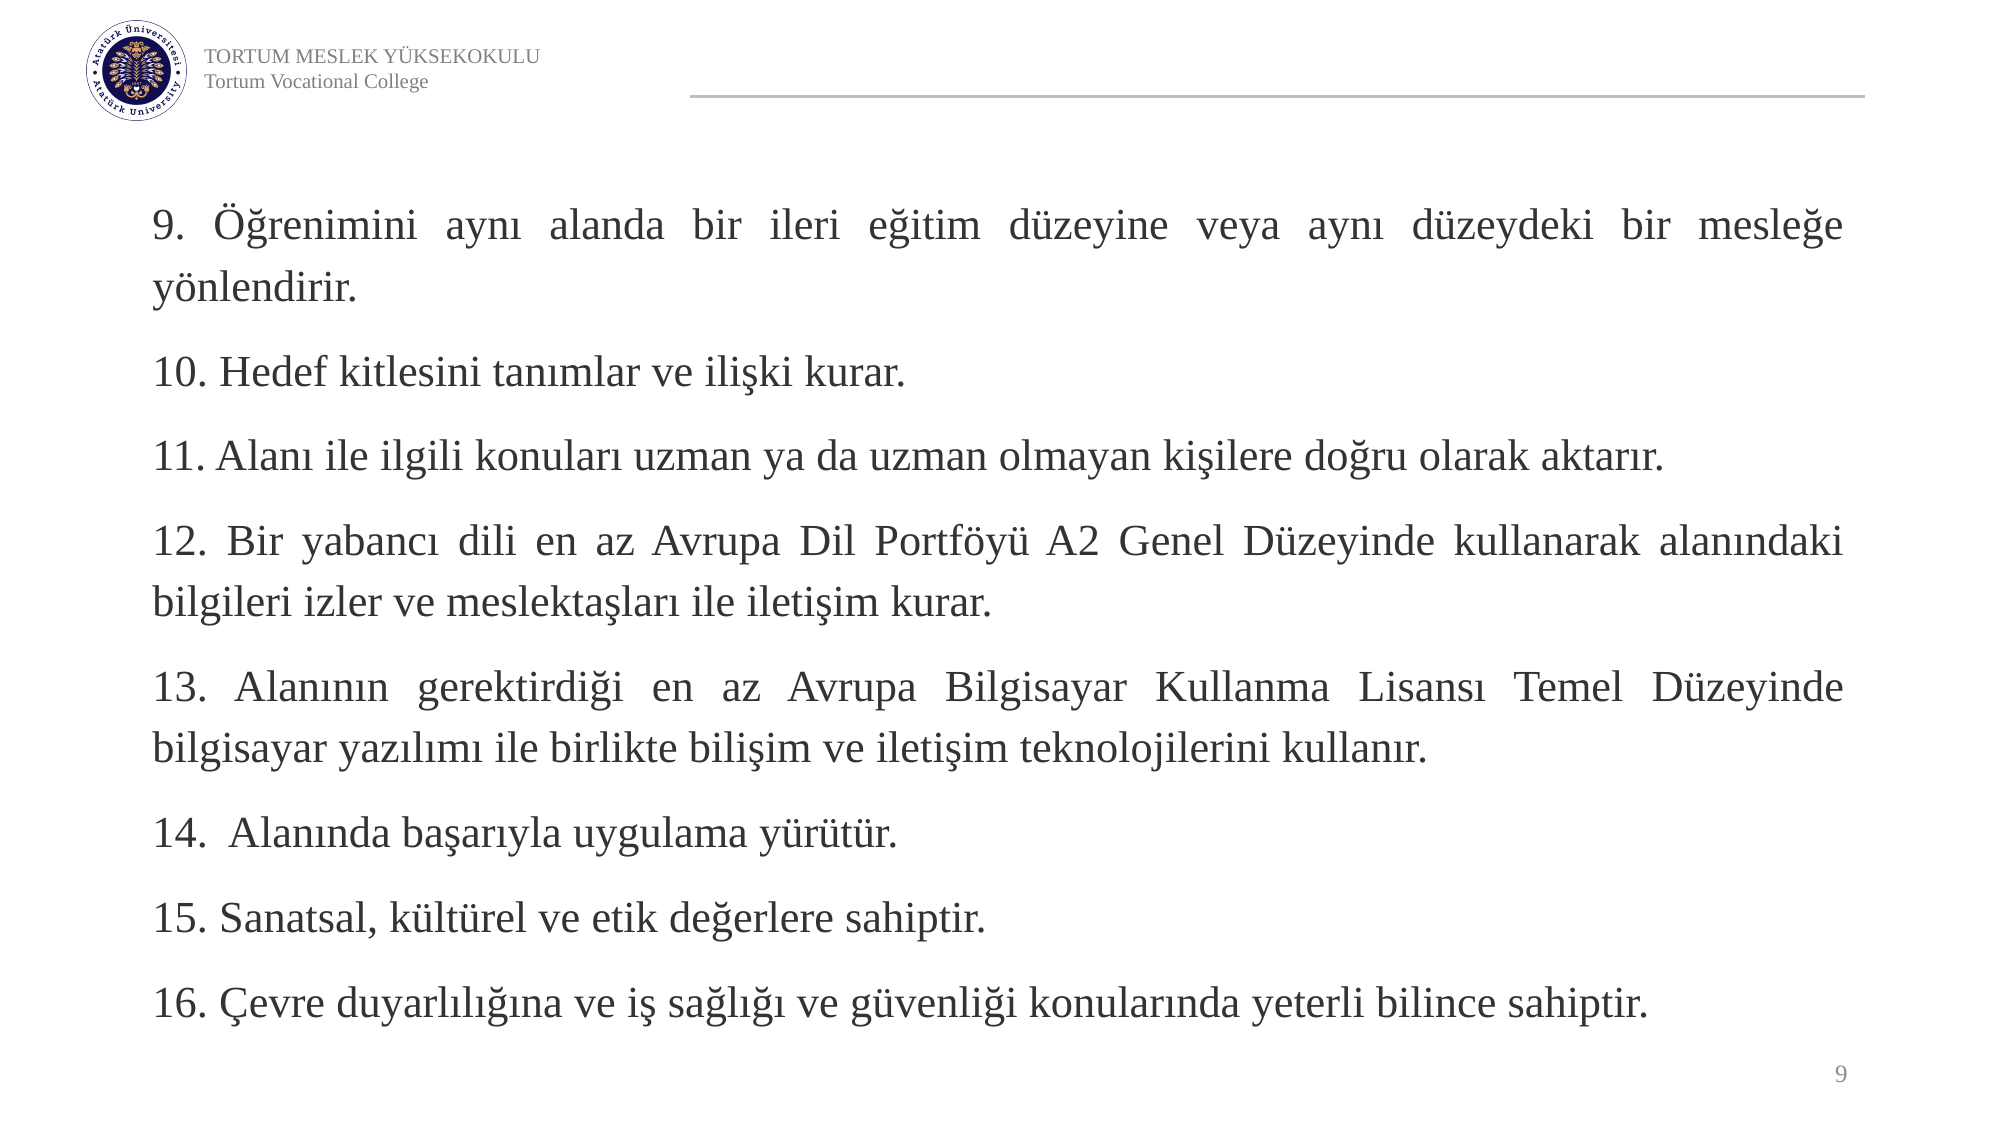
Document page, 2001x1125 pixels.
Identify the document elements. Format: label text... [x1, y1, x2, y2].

picture [86, 20, 187, 121]
list 9. Öğrenimini aynı alanda bir ileri eğitim düzeyine veya aynı düzeydeki bir mesleğe yönlendirir. 10. Hedef kitlesini tanımlar ve ilişki kurar. 11. Alanı ile ilgili konuları uzman ya da uzman olmayan kişilere doğru olarak aktarır. 12. Bir yabancı dili en az Avrupa Dil Portföyü A2 Genel Düzeyinde kullanarak alanındaki bilgileri izler ve meslektaşları ile iletişim kurar. 13. Alanının gerektirdiği en az Avrupa Bilgisayar Kullanma Lisansı Temel Düzeyinde bilgisayar yazılımı ile birlikte bilişim ve iletişim teknolojilerini kullanır. 14. Alanında başarıyla uygulama yürütür. 15. Sanatsal, kültürel ve etik değerlere sahiptir. 16. Çevre duyarlılığına ve iş sağlığı ve güvenliği konularında yeterli bilince sahiptir. [137, 179, 1863, 1043]
slide_number 9 [1795, 1042, 1863, 1103]
